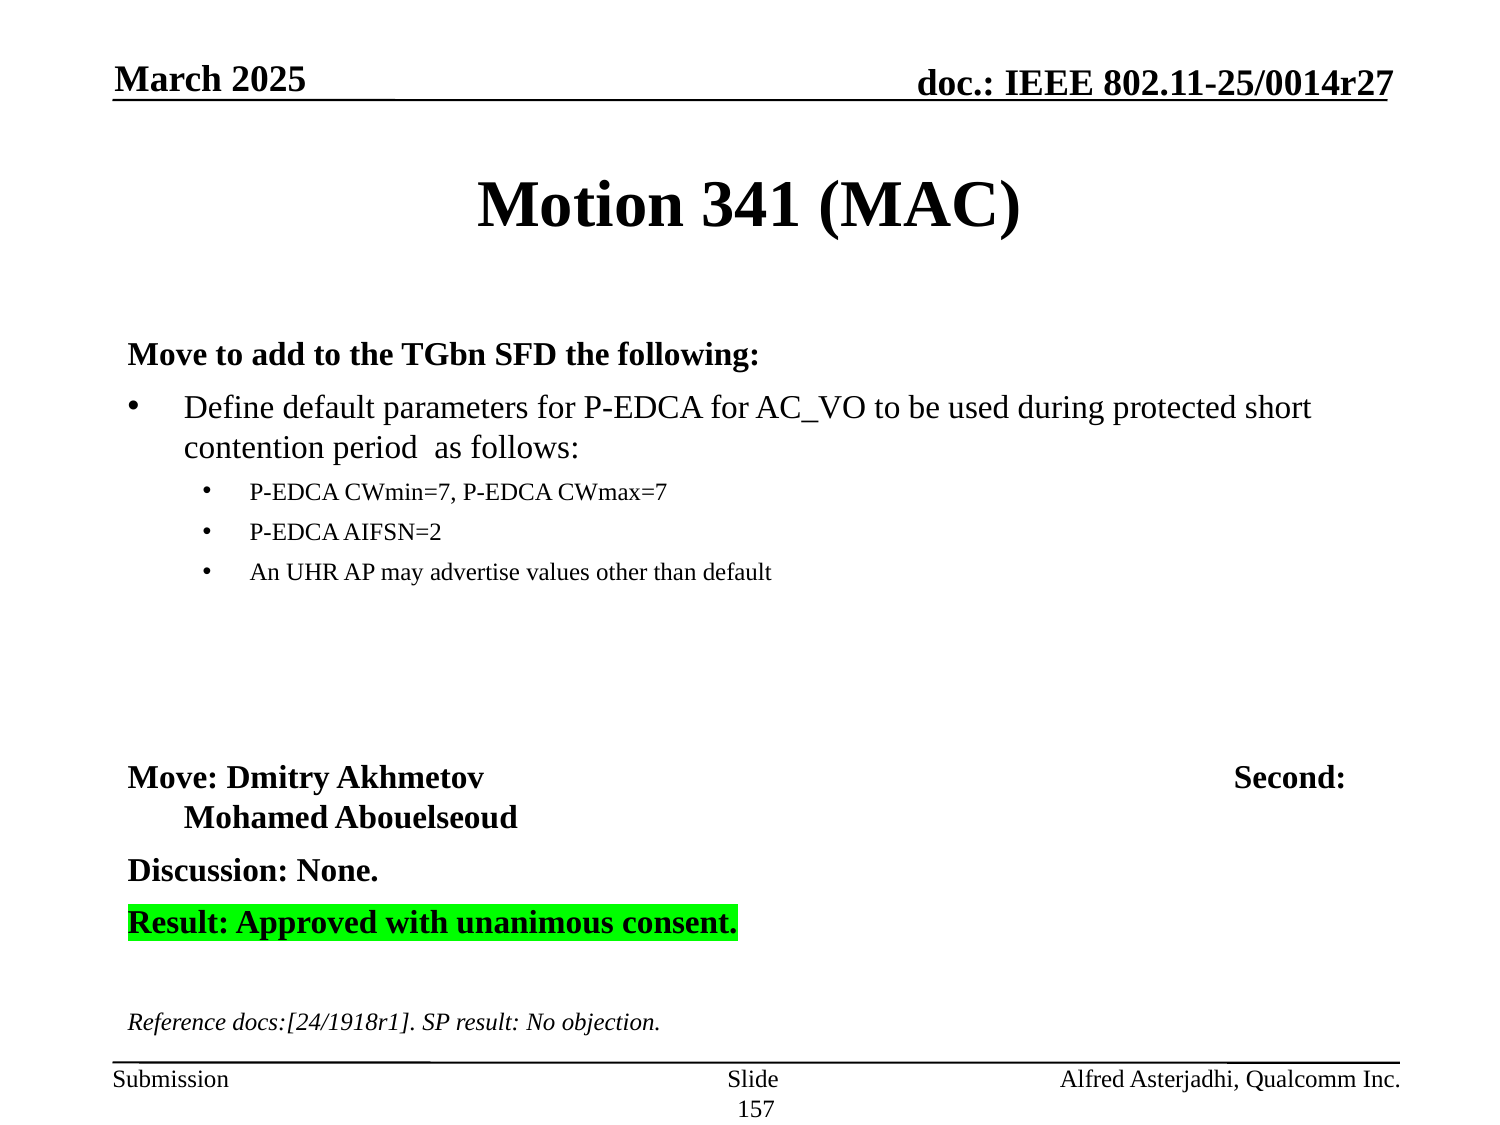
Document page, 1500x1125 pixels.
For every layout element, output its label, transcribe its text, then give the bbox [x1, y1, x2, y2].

title Motion 341 (MAC) [112, 112, 1388, 288]
footer Alfred Asterjadhi, Qualcomm Inc. [878, 1061, 1402, 1093]
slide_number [114, 54, 423, 100]
slide_number Slide 157 [712, 1061, 800, 1123]
list Move to add to the TGbn SFD the following: Define default parameters for P-EDCA for AC_VO to be used during protected short contention period as follows: P-EDCA CWmin=7, P-EDCA CWmax=7 P-EDCA AIFSN=2 An UHR AP may advertise values other than default Move: Dmitry Akhmetov Second: Mohamed Abouelseoud Discussion: None. Result: Approved with unanimous consent. Reference docs:[24/1918r1]. SP result: No objection. [112, 324, 1388, 1000]
